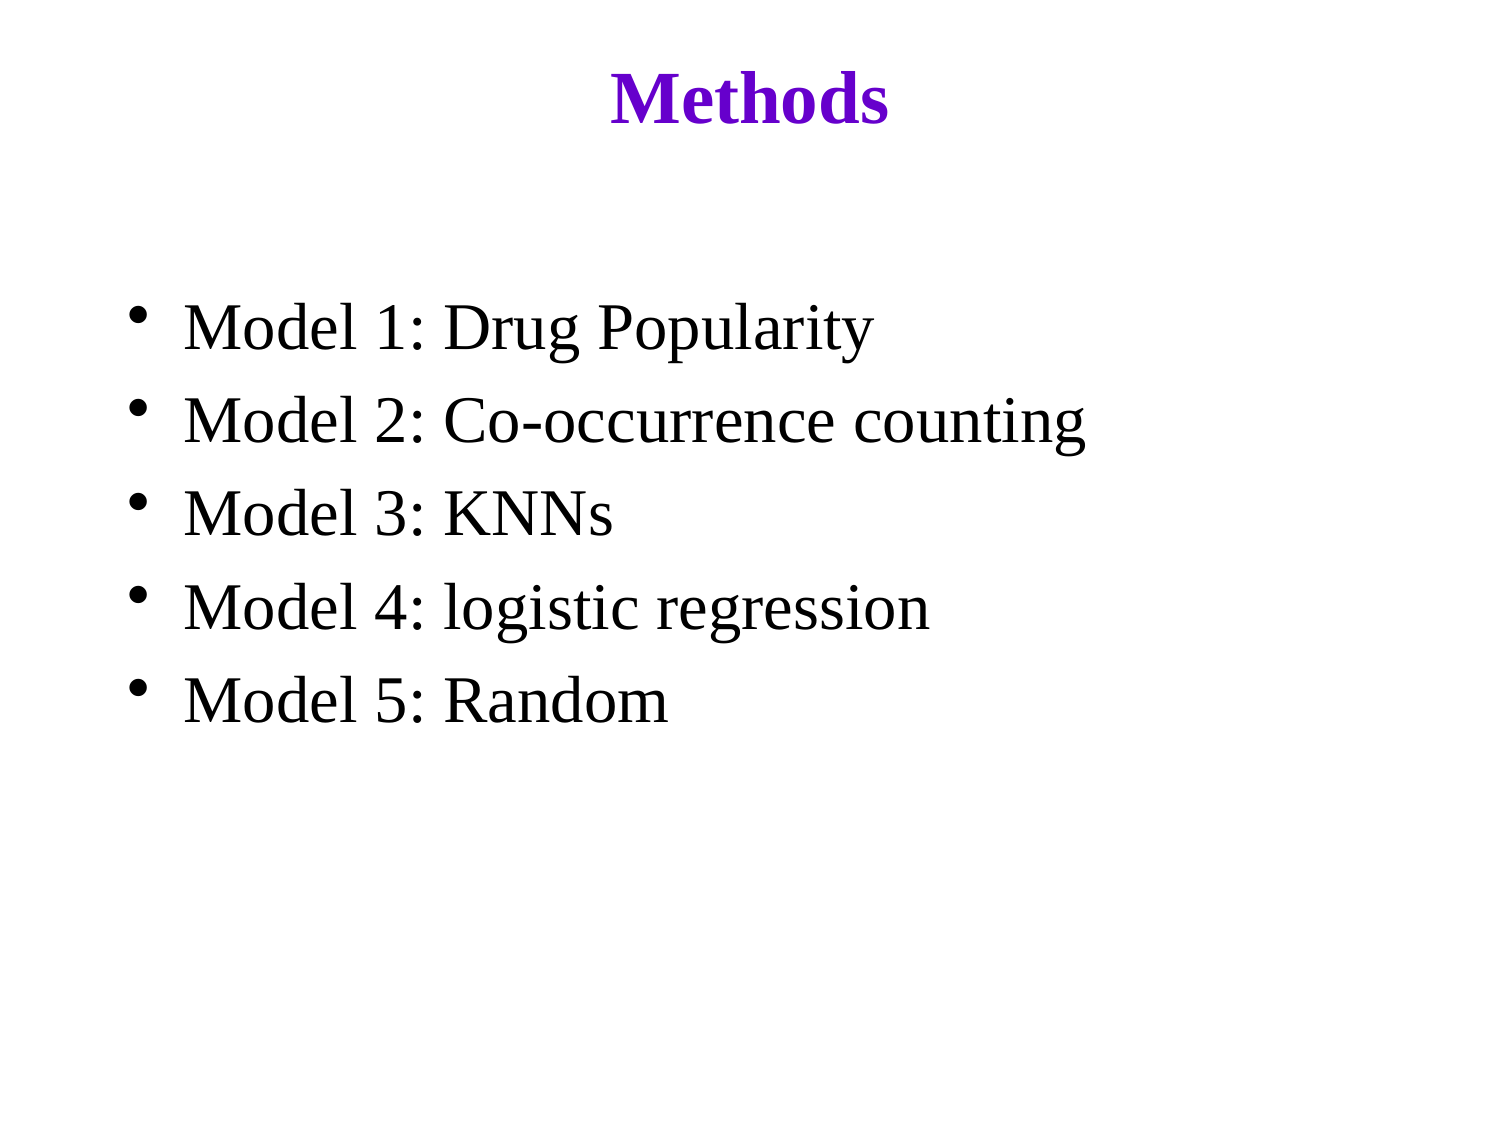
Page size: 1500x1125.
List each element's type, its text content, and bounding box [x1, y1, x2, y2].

list Model 1: Drug Popularity Model 2: Co-occurrence counting Model 3: KNNs Model 4: logistic regression Model 5: Random [112, 275, 1388, 1000]
title Methods [112, 0, 1388, 188]
